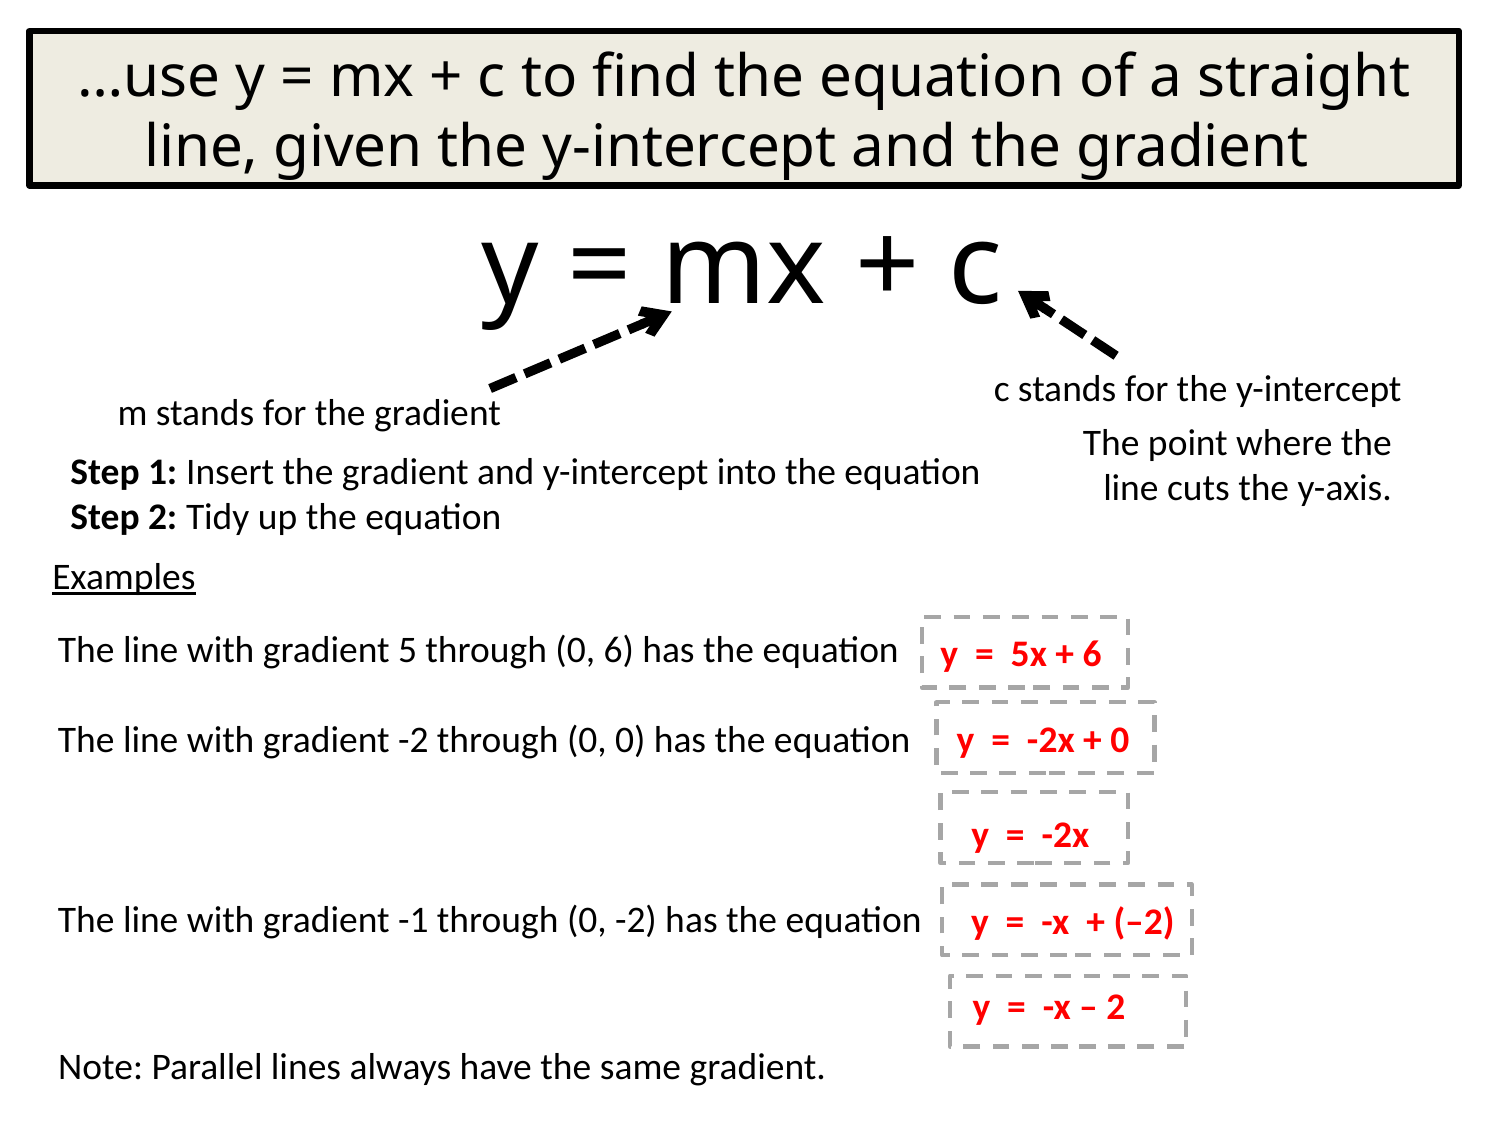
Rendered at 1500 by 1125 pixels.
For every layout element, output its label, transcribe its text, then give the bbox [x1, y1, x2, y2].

text_box c stands for the y-intercept [956, 356, 1417, 416]
text_box Examples [37, 544, 250, 605]
text_box y = mx + c [466, 183, 1018, 334]
text_box [940, 882, 1194, 957]
text_box …use y = mx + c to find the equation of a straight line, given the y-intercept and the gradient [29, 30, 1459, 186]
text_box [938, 790, 1130, 865]
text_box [489, 311, 672, 389]
text_box The point where the line cuts the y-axis. [1011, 411, 1408, 516]
text_box m stands for the gradient [102, 380, 517, 439]
text_box [934, 700, 1157, 775]
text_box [1017, 290, 1117, 356]
text_box [920, 615, 1130, 690]
text_box [948, 974, 1188, 1049]
text_box Note: Parallel lines always have the same gradient. [43, 1034, 842, 1095]
text_box Step 1: Insert the gradient and y-intercept into the equation Step 2: Tidy up the equation [55, 439, 997, 544]
text_box The line with gradient 5 through (0, 6) has the equation The line with gradient -2 through (0, 0) has the equation The line with gradient -1 through (0, -2) has the equation [43, 617, 1301, 948]
